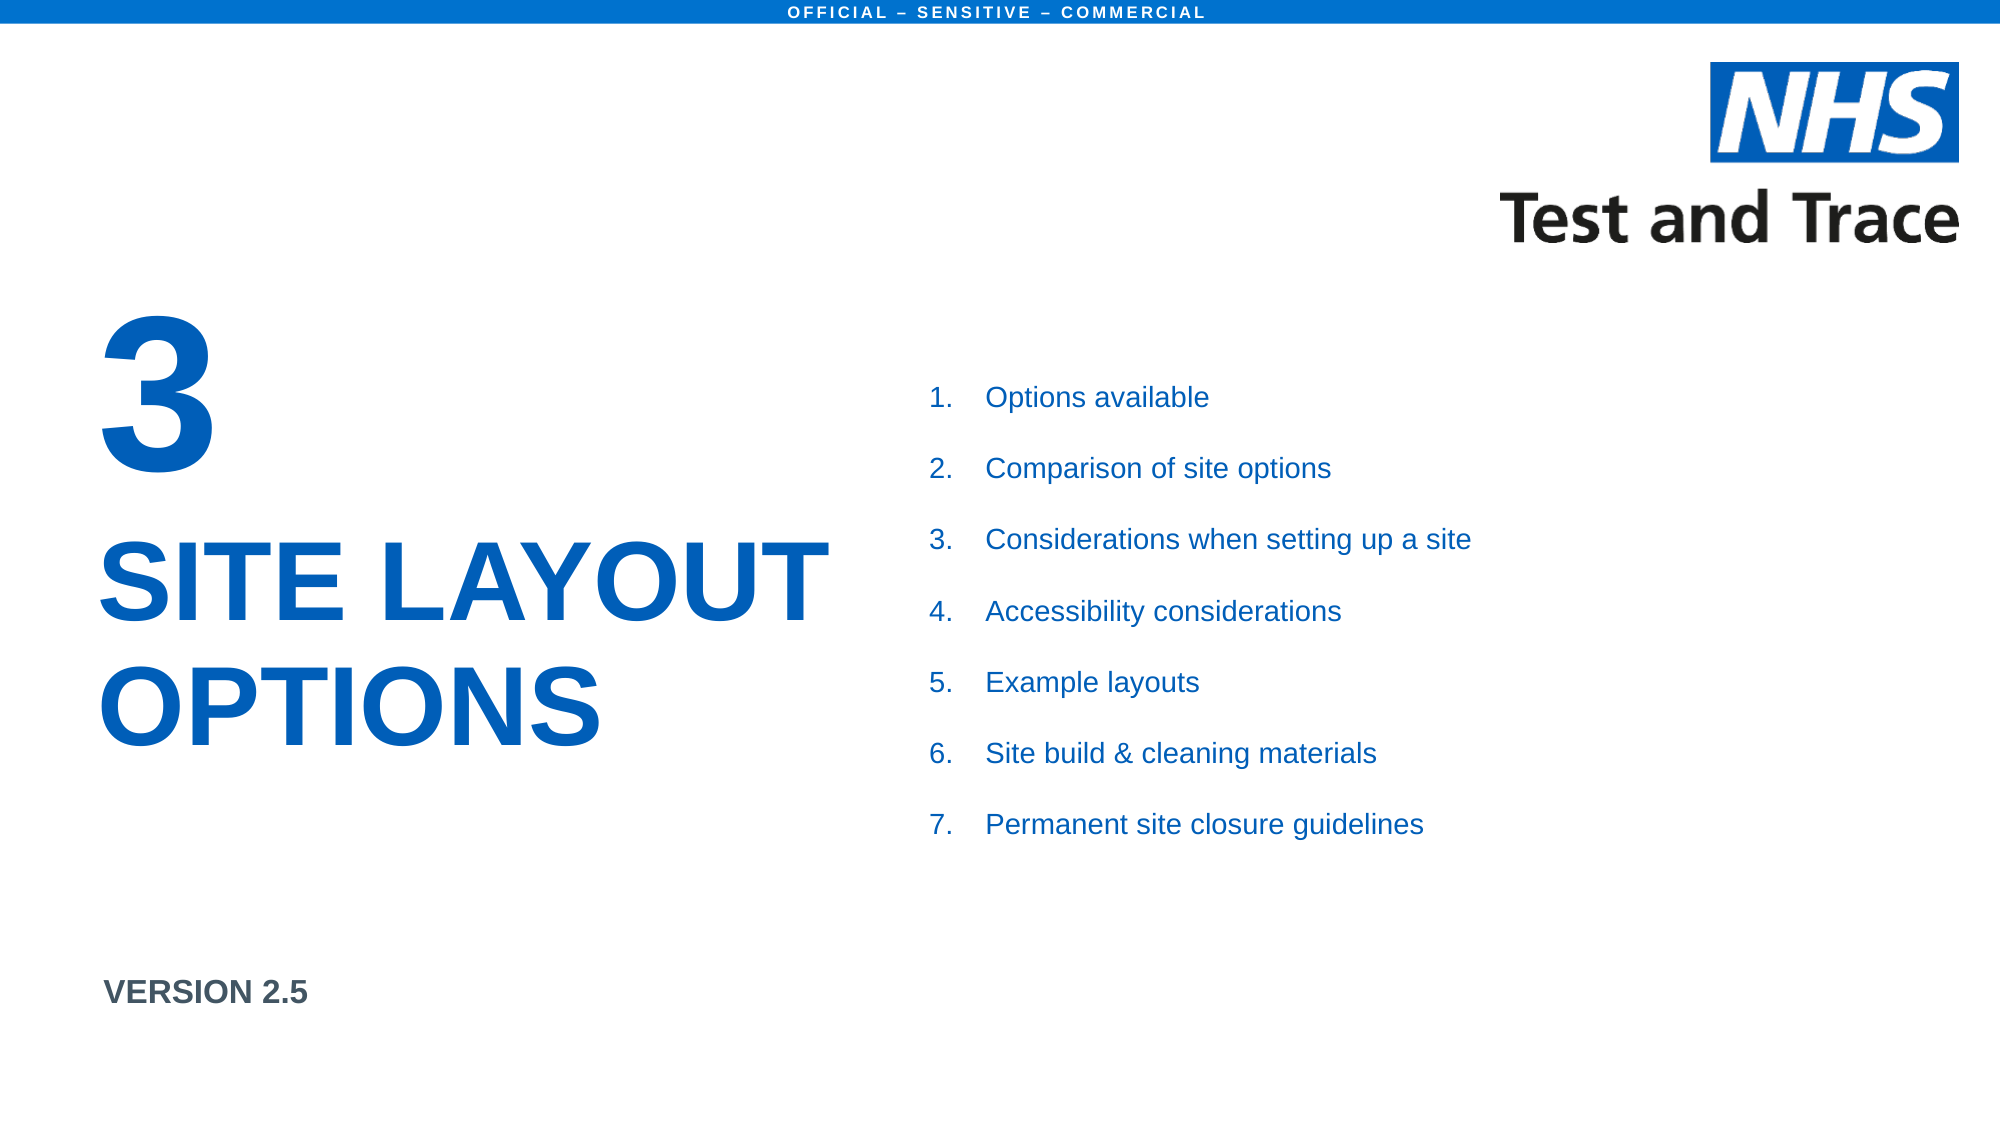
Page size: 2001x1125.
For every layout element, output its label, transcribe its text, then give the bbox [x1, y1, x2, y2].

list VERSION 2.5 [103, 939, 929, 1011]
title 3 Site Layout options [97, 265, 904, 834]
text_box Options available Comparison of site options Considerations when setting up a site Accessibility considerations Example layouts Site build & cleaning materials Permanent site closure guidelines [929, 190, 1897, 1011]
picture [1500, 62, 1959, 243]
